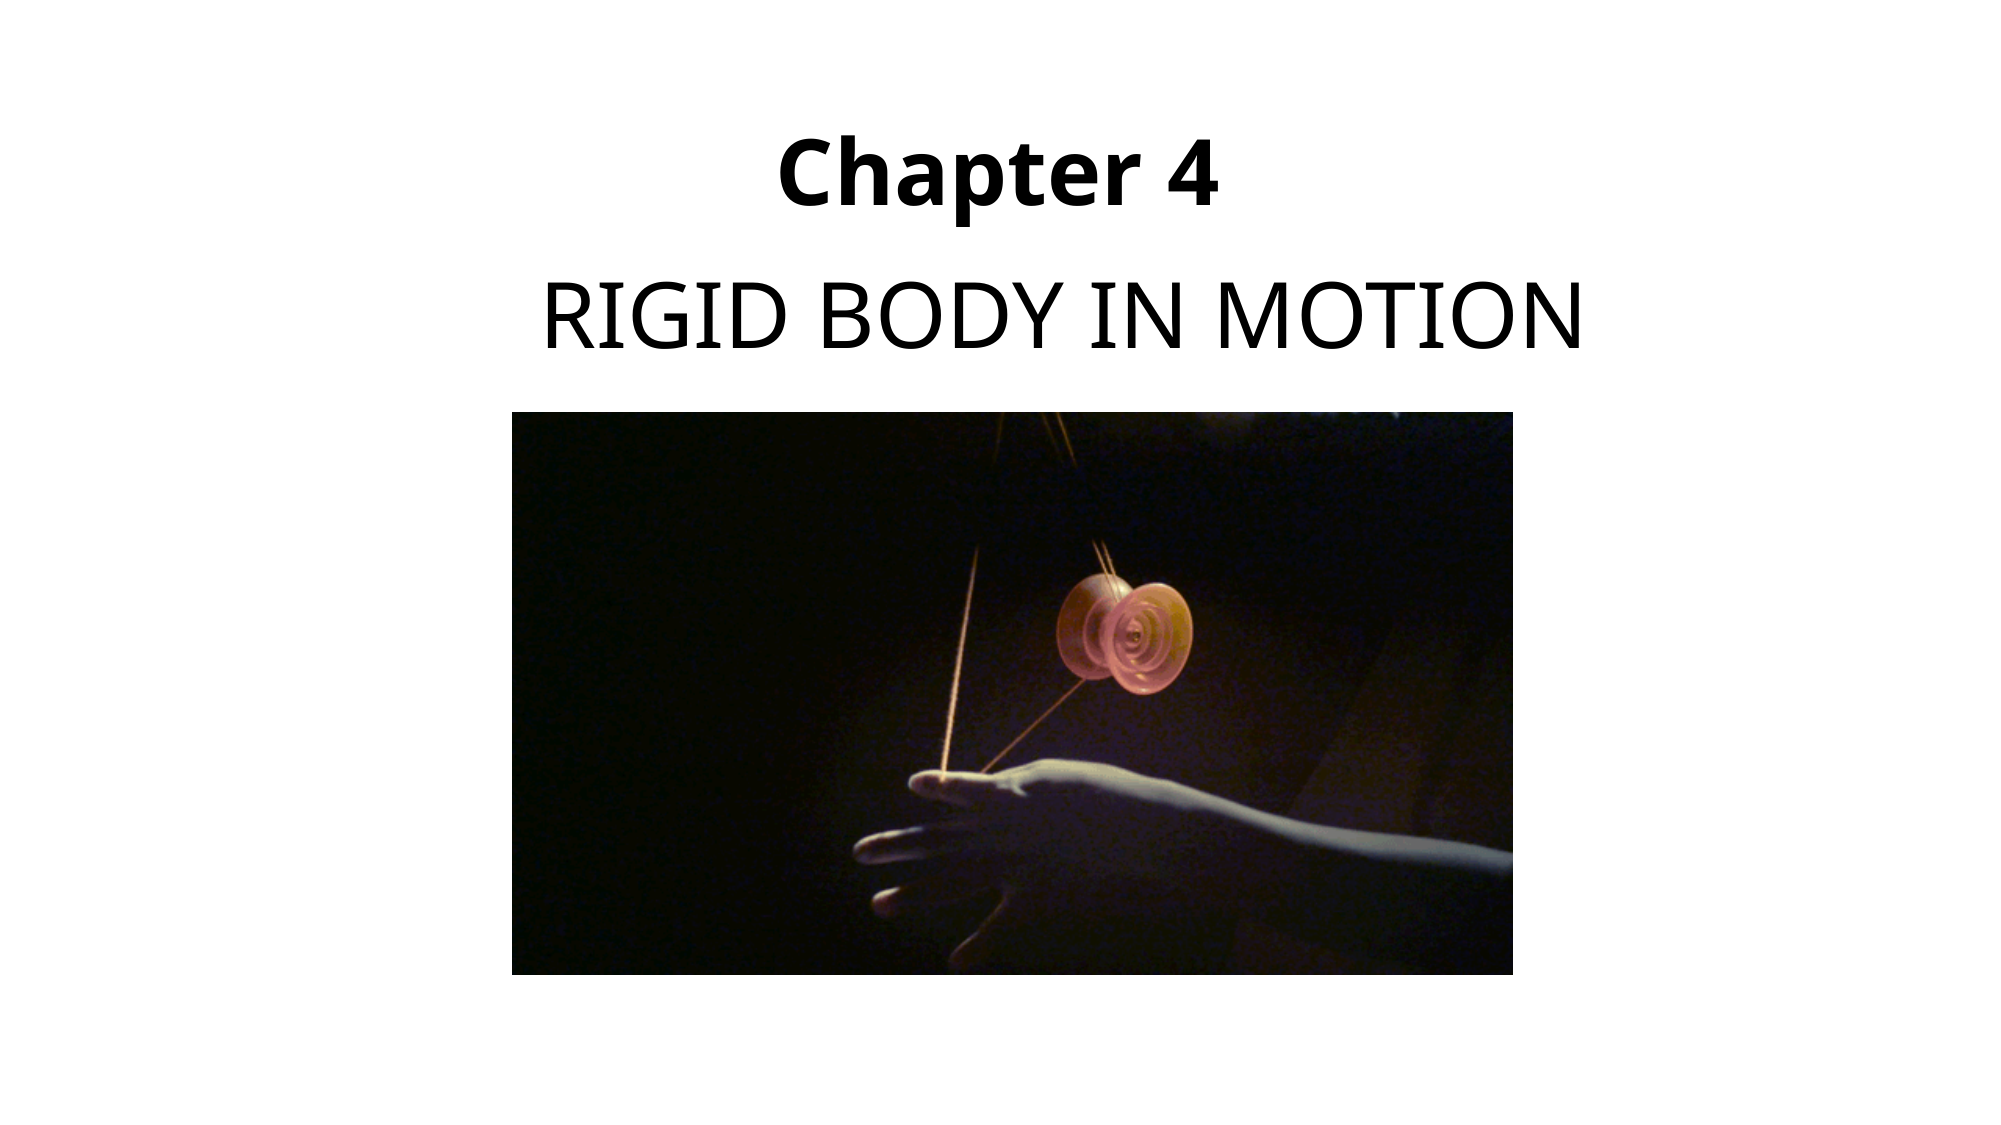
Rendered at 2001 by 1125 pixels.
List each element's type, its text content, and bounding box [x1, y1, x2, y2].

picture [512, 412, 1513, 975]
title RIGID BODY IN MOTION [524, 224, 1875, 413]
text_box Chapter 4 [323, 75, 1673, 263]
